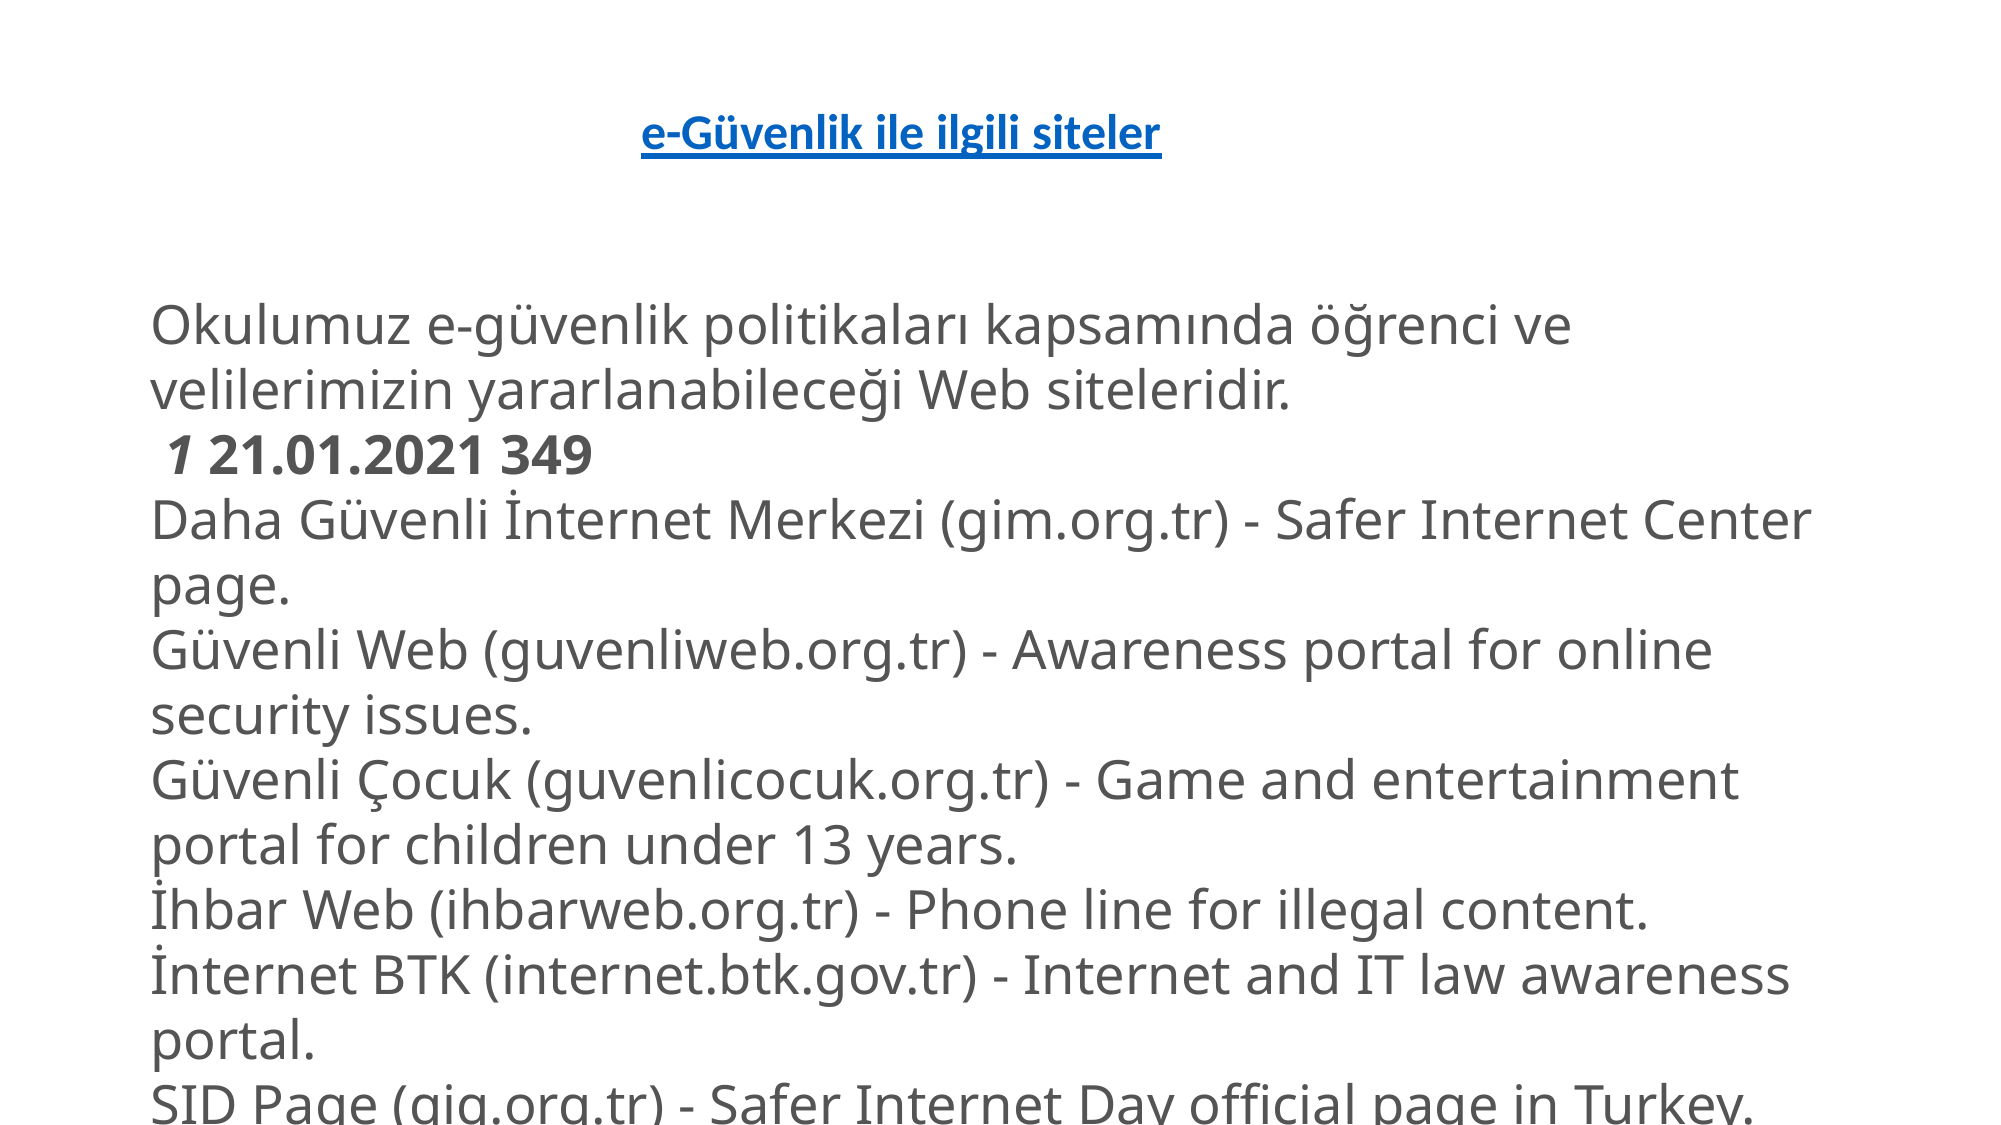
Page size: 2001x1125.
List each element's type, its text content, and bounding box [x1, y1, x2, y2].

title e-Güvenlik ile ilgili siteler [641, 99, 1359, 160]
list Okulumuz e-güvenlik politikaları kapsamında öğrenci ve velilerimizin yararlanabileceği Web siteleridir. 1 21.01.2021 349 Daha Güvenli İnternet Merkezi (gim.org.tr) - Safer Internet Center page. Güvenli Web (guvenliweb.org.tr) - Awareness portal for online security issues. Güvenli Çocuk (guvenlicocuk.org.tr) - Game and entertainment portal for children under 13 years. İhbar Web (ihbarweb.org.tr) - Phone line for illegal content. İnternet BTK (internet.btk.gov.tr) - Internet and IT law awareness portal. SID Page (gig.org.tr) - Safer Internet Day official page in Turkey. [150, 290, 1853, 1078]
